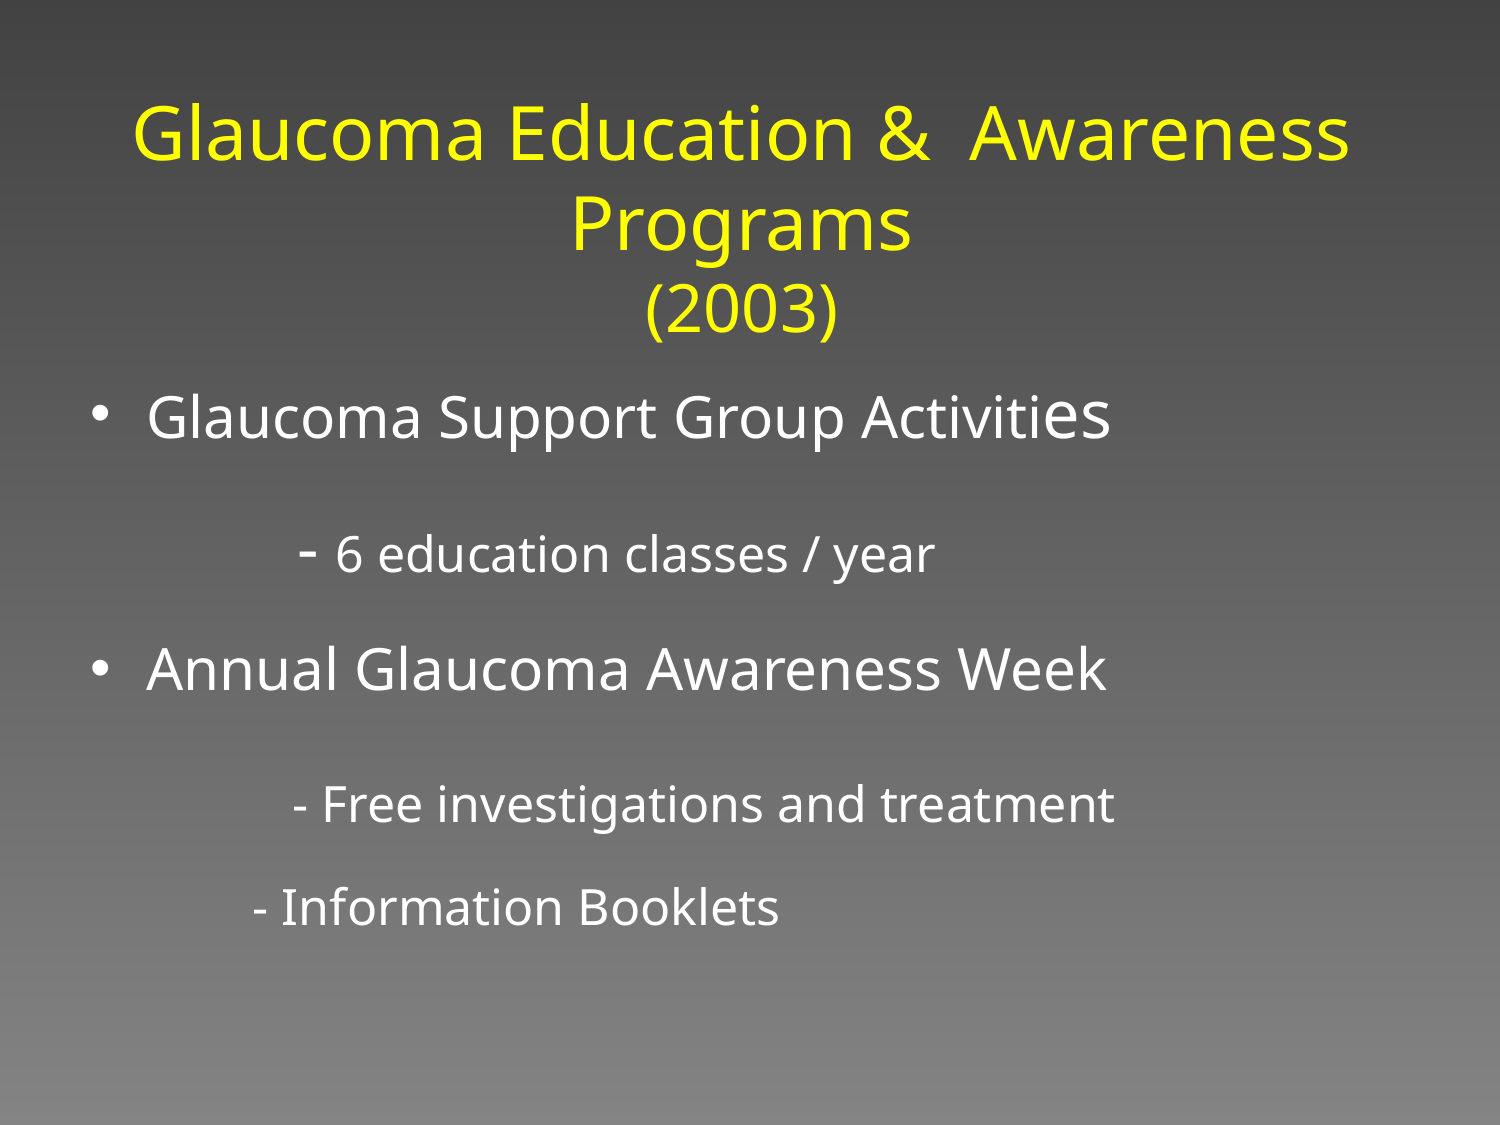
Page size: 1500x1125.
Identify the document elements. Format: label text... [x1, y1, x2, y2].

list Glaucoma Support Group Activities - 6 education classes / year Annual Glaucoma Awareness Week - Free investigations and treatment - Information Booklets [74, 262, 1426, 1006]
title Glaucoma Education & Awareness Programs (2003) [29, 77, 1455, 266]
